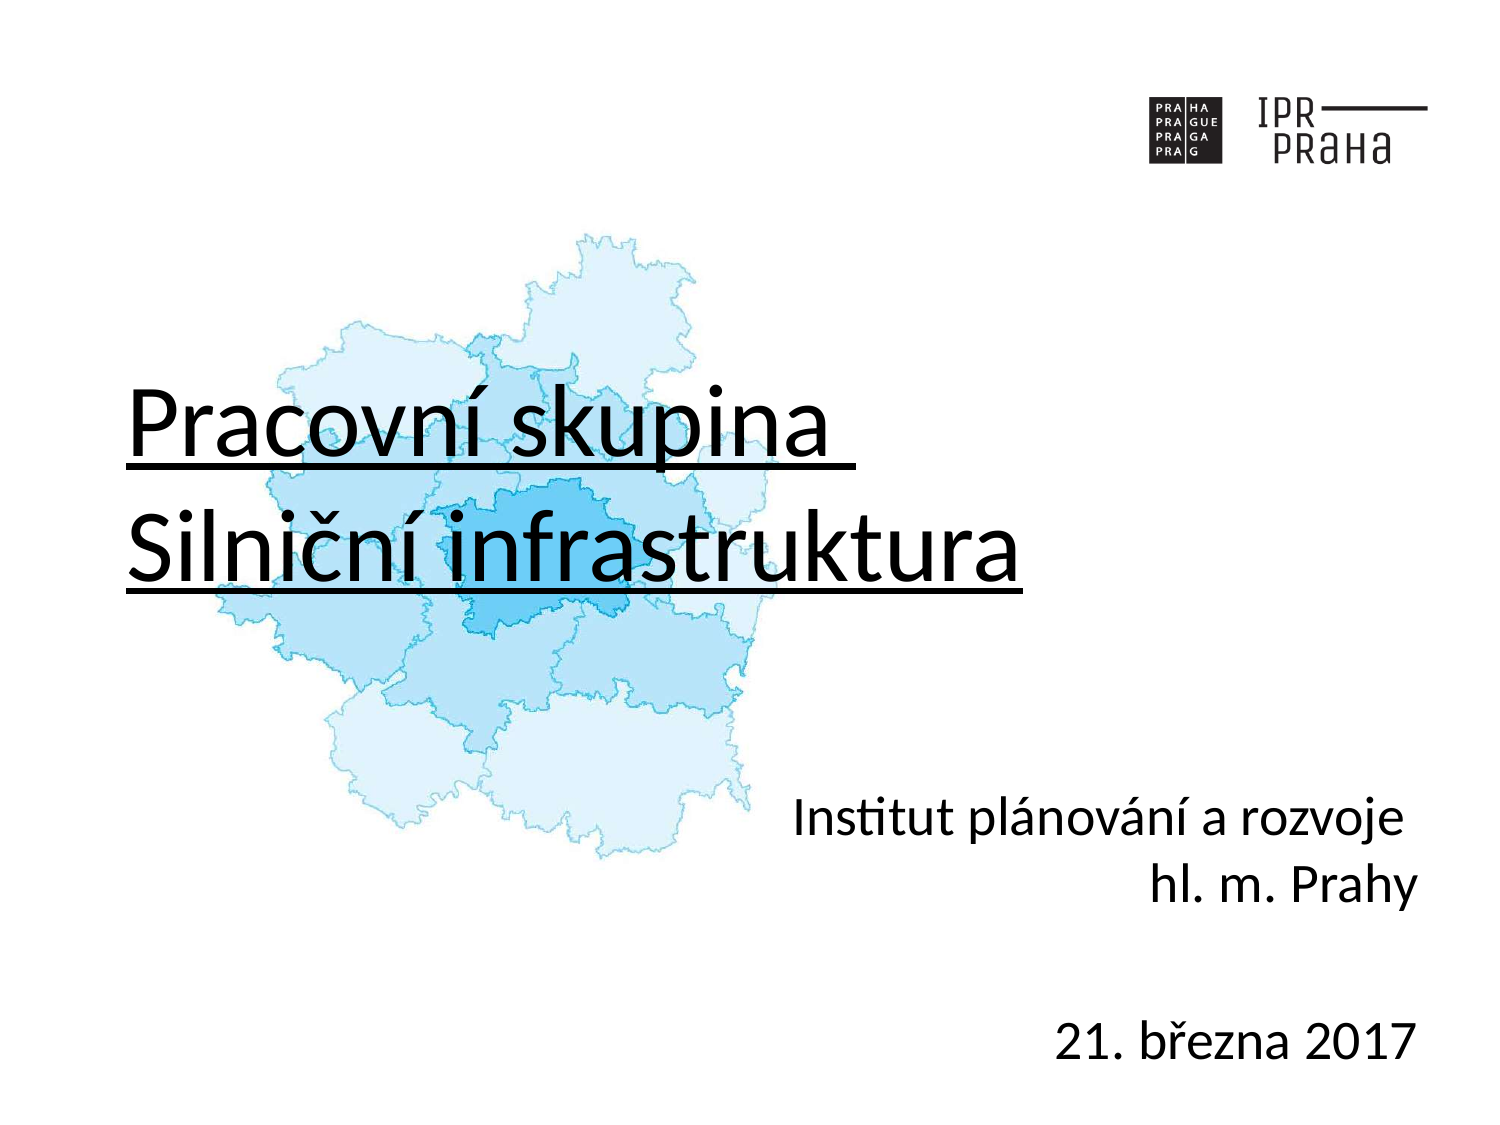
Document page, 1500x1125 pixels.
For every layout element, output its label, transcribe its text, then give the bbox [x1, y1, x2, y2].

title Pracovní skupina Silniční infrastruktura [950, 160, 1387, 730]
subtitle Institut plánování a rozvoje hl. m. Prahy 21. března 2017 [383, 730, 1434, 1083]
picture [111, 125, 946, 1019]
picture [1139, 76, 1434, 183]
